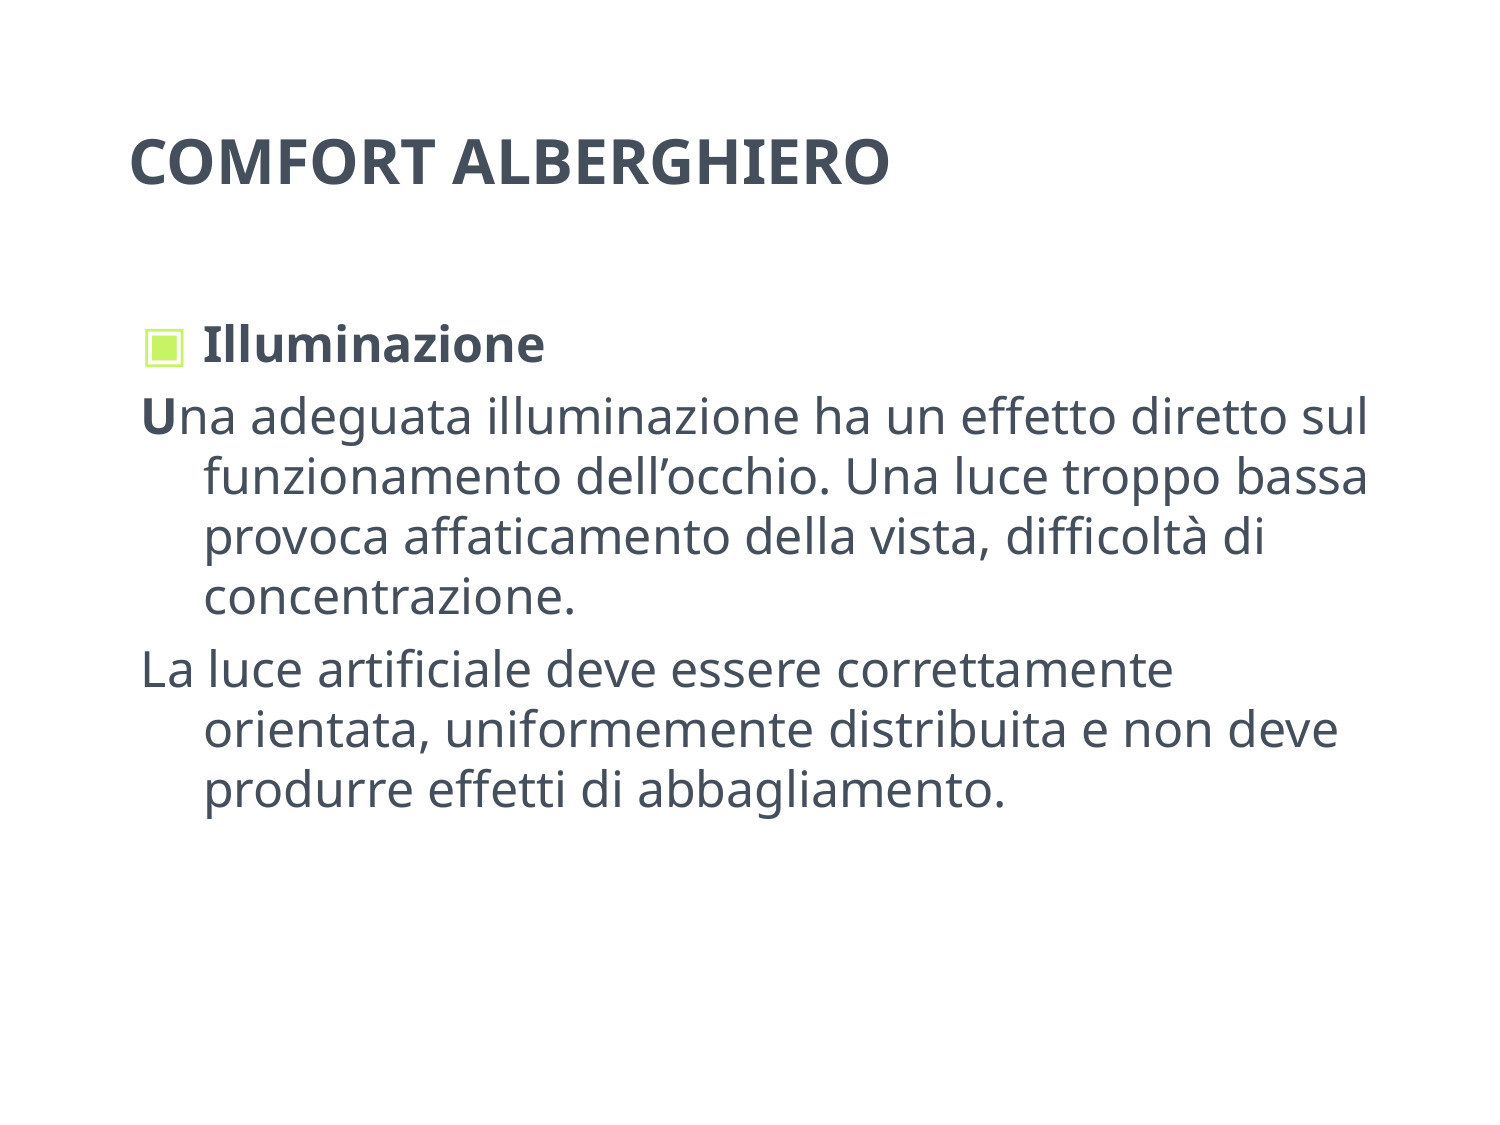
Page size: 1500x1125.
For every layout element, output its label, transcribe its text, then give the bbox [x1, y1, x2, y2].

list Illuminazione Una adeguata illuminazione ha un effetto diretto sul funzionamento dell’occhio. Una luce troppo bassa provoca affaticamento della vista, difficoltà di concentrazione. La luce artificiale deve essere correttamente orientata, uniformemente distribuita e non deve produrre effetti di abbagliamento. [113, 297, 1387, 1021]
title COMFORT ALBERGHIERO [113, 104, 1387, 212]
